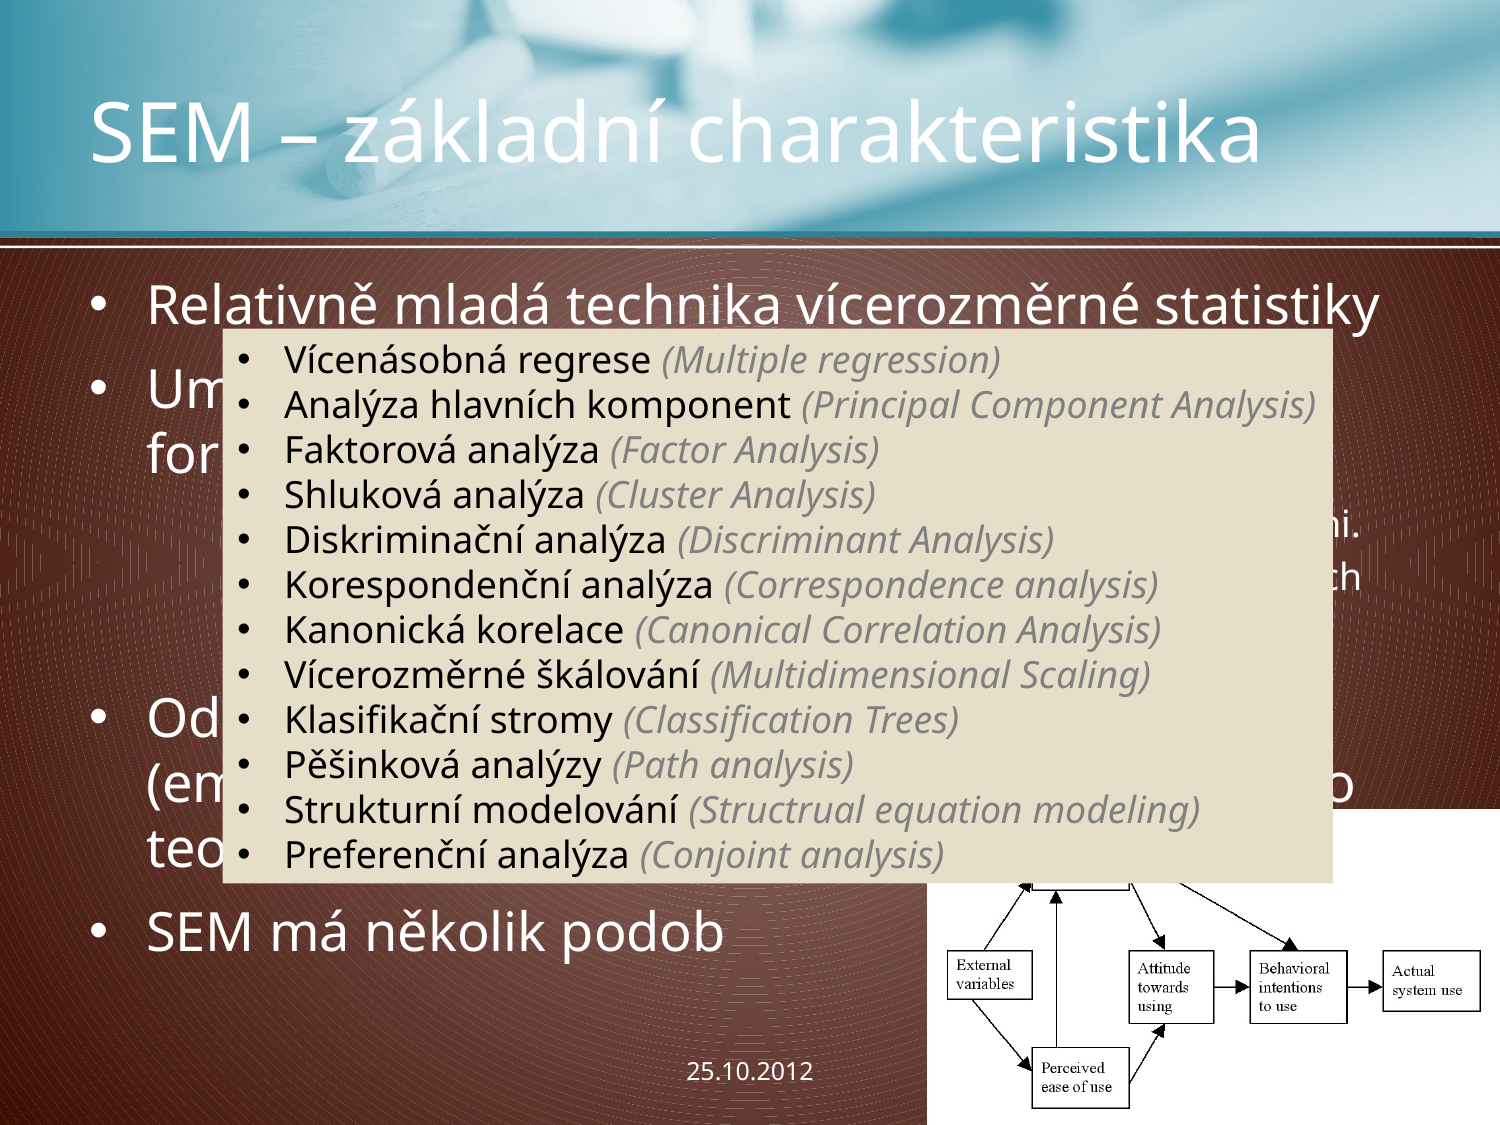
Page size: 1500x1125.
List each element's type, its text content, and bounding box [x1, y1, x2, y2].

picture [927, 809, 1500, 1125]
footer 25.10.2012 [512, 1042, 921, 1103]
title SEM – základní charakteristika [75, 24, 1425, 233]
text_box Vícenásobná regrese (Multiple regression) Analýza hlavních komponent (Principal Component Analysis) Faktorová analýza (Factor Analysis) Shluková analýza (Cluster Analysis) Diskriminační analýza (Discriminant Analysis) Korespondenční analýza (Correspondence analysis) Kanonická korelace (Canonical Correlation Analysis) Vícerozměrné škálování (Multidimensional Scaling) Klasifikační stromy (Classification Trees) Pěšinková analýzy (Path analysis) Strukturní modelování (Structrual equation modeling) Preferenční analýza (Conjoint analysis) [222, 328, 1333, 884]
list Relativně mladá technika vícerozměrné statistiky Umožňuje kvantitativně testovat hypotézy ve formě teoretických modelů Model = představa o vzájemných vztazích mezi proměnnými. Testovaná teorie musí být převoditelná do modelu lineárních rovnic s přímou úměrností  typologie, nominální data (Nachtigall a kol., 2003) Odpoví na otázku, do jaké míry získaná (empirická) data podporují platnost navrženého teoretického modelu SEM má několik podob [75, 262, 1425, 1005]
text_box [962, 608, 1010, 657]
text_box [730, 609, 778, 657]
